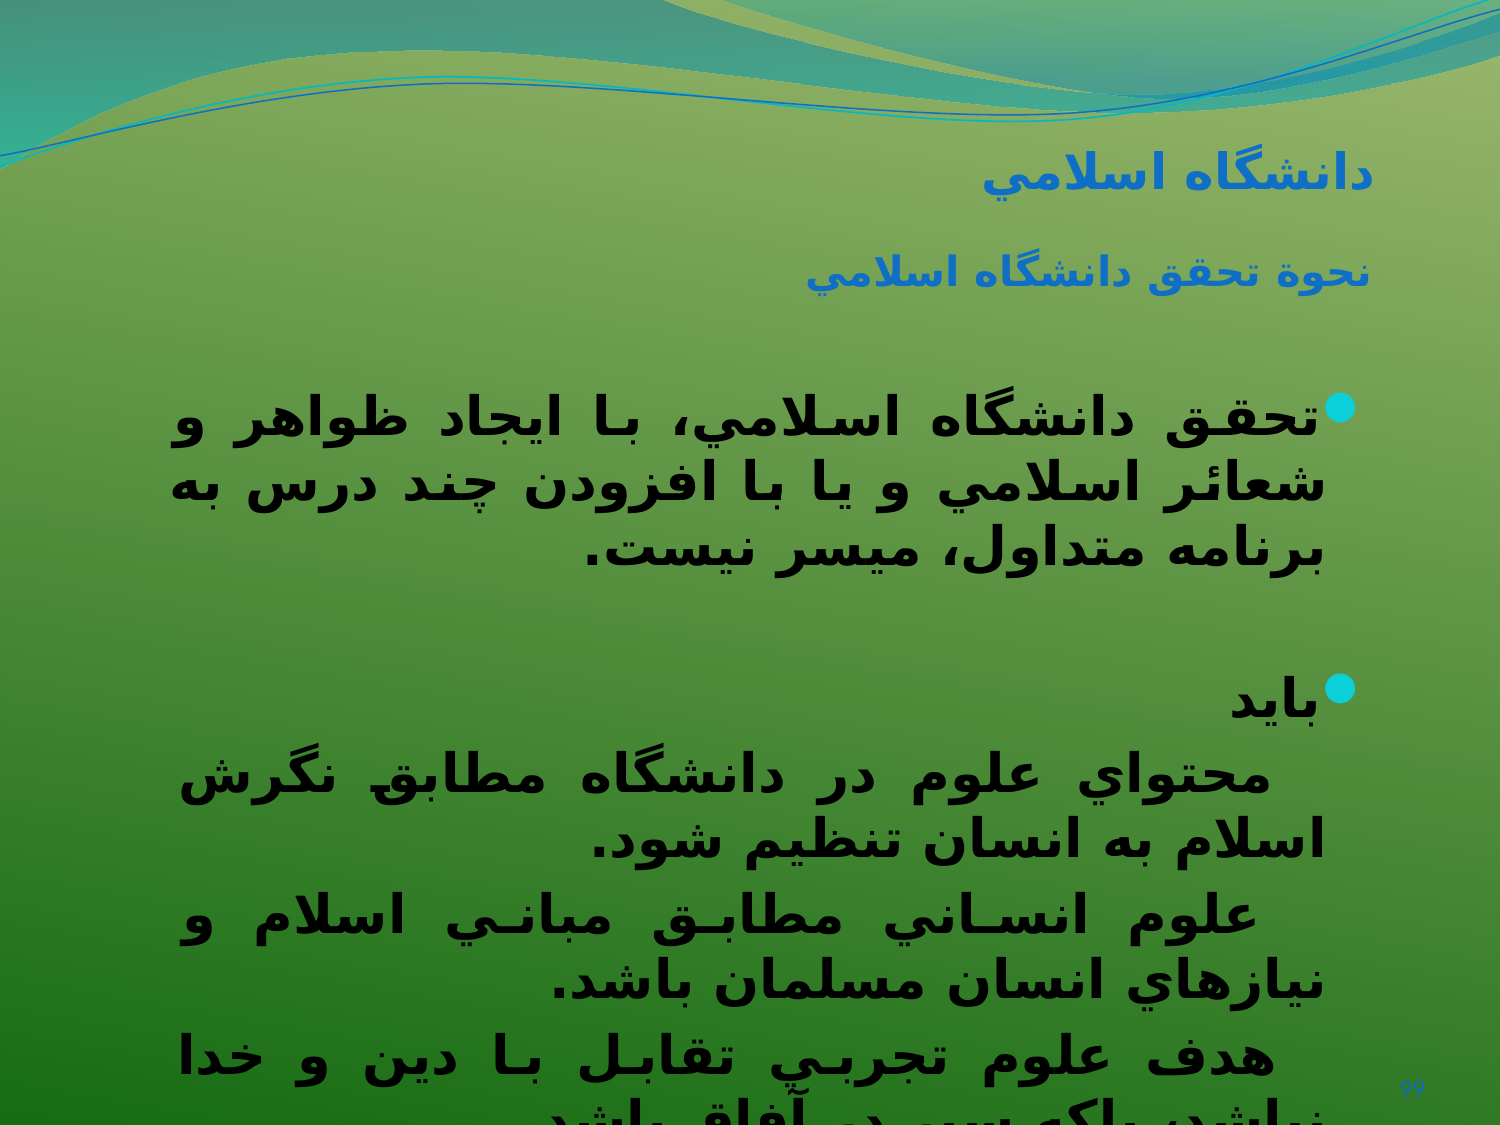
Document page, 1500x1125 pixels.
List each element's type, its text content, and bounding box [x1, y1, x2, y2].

title دانشگاه اسلامي [75, 50, 1375, 200]
slide_number 99 [1299, 1042, 1425, 1103]
list نحوة تحقق دانشگاه اسلامي تحقق دانشگاه اسلامي، با ايجاد ظواهر و شعائر اسلامي و يا با افزودن چند درس به برنامه متداول، ميسر نيست. بايد محتواي علوم در دانشگاه مطابق نگرش اسلام به انسان تنظيم شود. علوم انساني مطابق مباني اسلام و نيازهاي انسان مسلمان باشد. هدف علوم تجربي تقابل با دين و خدا نباشد، بلکه سير در آفاق باشد. عالم وجود منحصر به عالم مادي نشود. جهان هدف‌مند و داراي نظام اخلاقي ديده شود. [150, 237, 1388, 1038]
